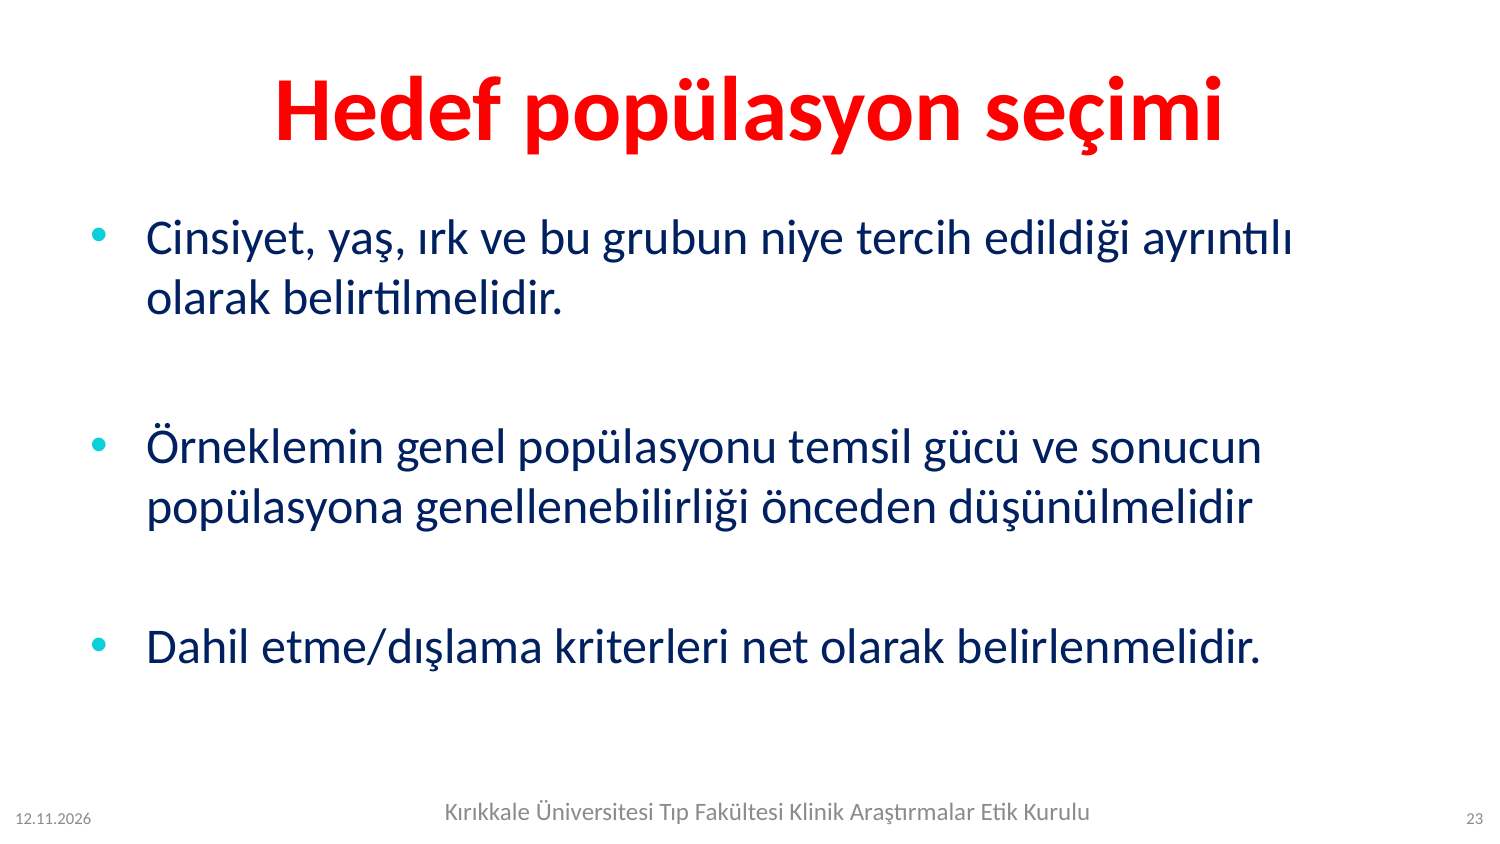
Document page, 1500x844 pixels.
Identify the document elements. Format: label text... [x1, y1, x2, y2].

title Hedef popülasyon seçimi [75, 33, 1425, 175]
footer Kırıkkale Üniversitesi Tıp Fakültesi Klinik Araştırmalar Etik Kurulu [419, 788, 1118, 833]
slide_number 23 [1148, 795, 1499, 841]
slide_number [0, 795, 350, 841]
list Cinsiyet, yaş, ırk ve bu grubun niye tercih edildiği ayrıntılı olarak belirtilmelidir. Örneklemin genel popülasyonu temsil gücü ve sonucun popülasyona genellenebilirliği önceden düşünülmelidir Dahil etme/dışlama kriterleri net olarak belirlenmelidir. [75, 196, 1425, 754]
